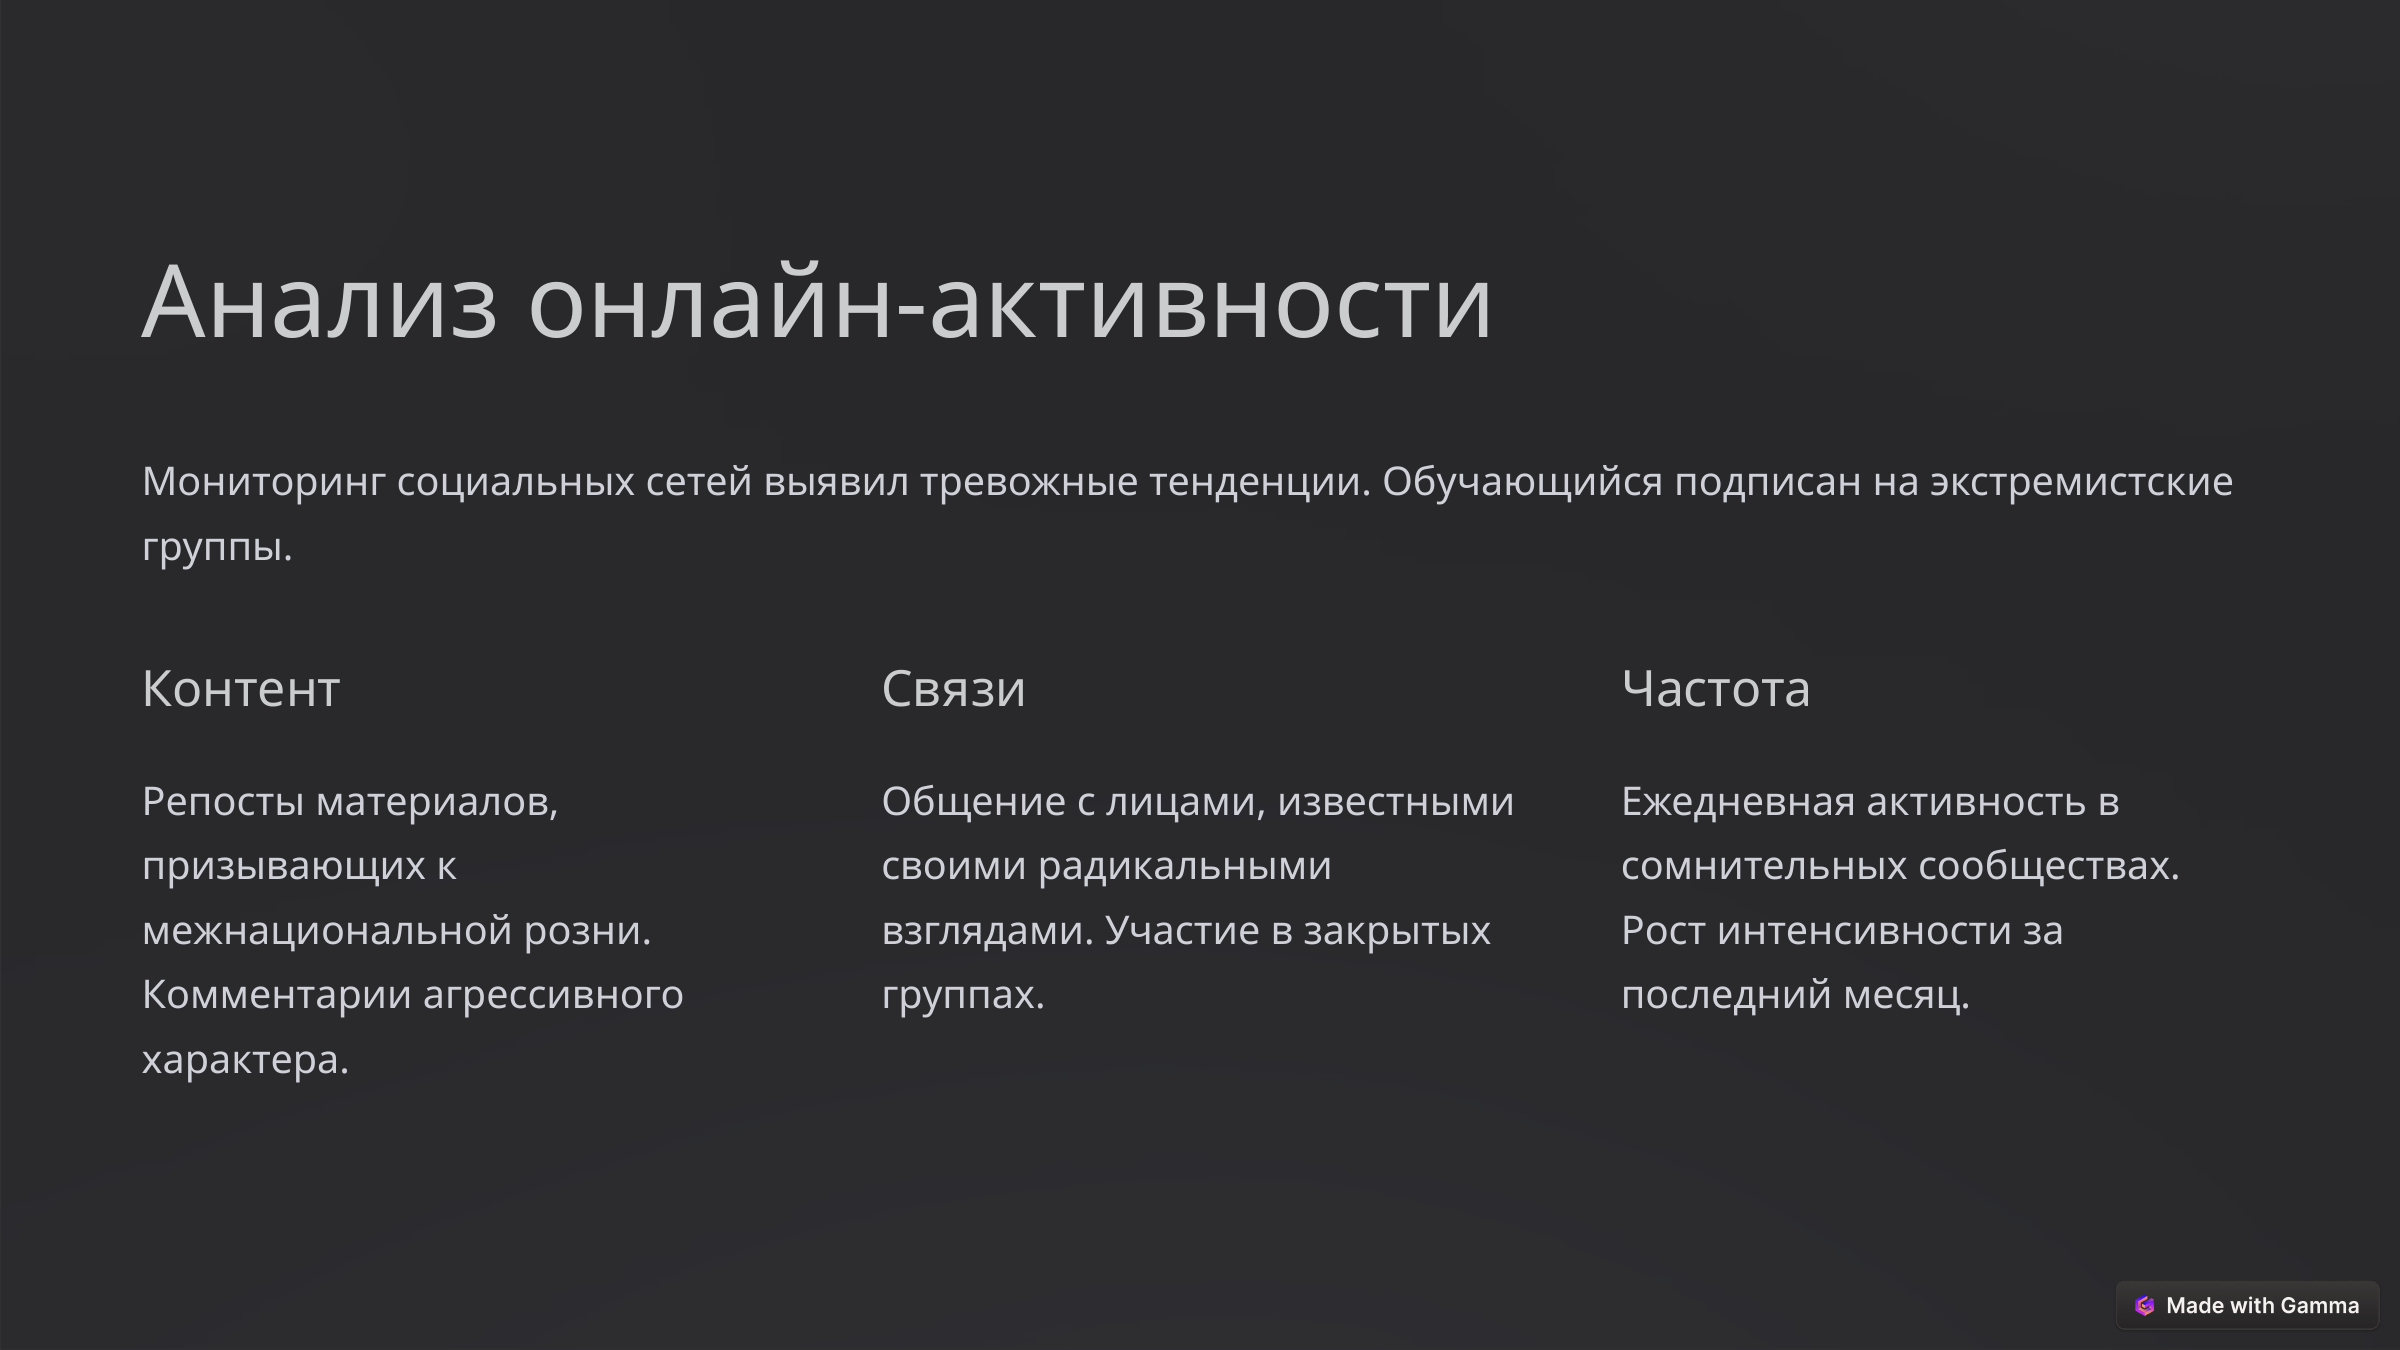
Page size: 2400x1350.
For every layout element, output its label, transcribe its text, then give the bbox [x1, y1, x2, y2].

text_box Связи [881, 654, 1388, 718]
text_box Анализ онлайн-активности [141, 231, 1499, 358]
text_box Общение с лицами, известными своими радикальными взглядами. Участие в закрытых группах. [881, 758, 1521, 1018]
text_box Контент [141, 654, 648, 718]
text_box Репосты материалов, призывающих к межнациональной розни. Комментарии агрессивного характера. [141, 758, 782, 1083]
text_box Ежедневная активность в сомнительных сообществах. Рост интенсивности за последний месяц. [1620, 758, 2261, 1018]
text_box Мониторинг социальных сетей выявил тревожные тенденции. Обучающийся подписан на экстремистские группы. [141, 438, 2259, 569]
text_box Частота [1620, 654, 2128, 718]
picture [2106, 1271, 2389, 1339]
